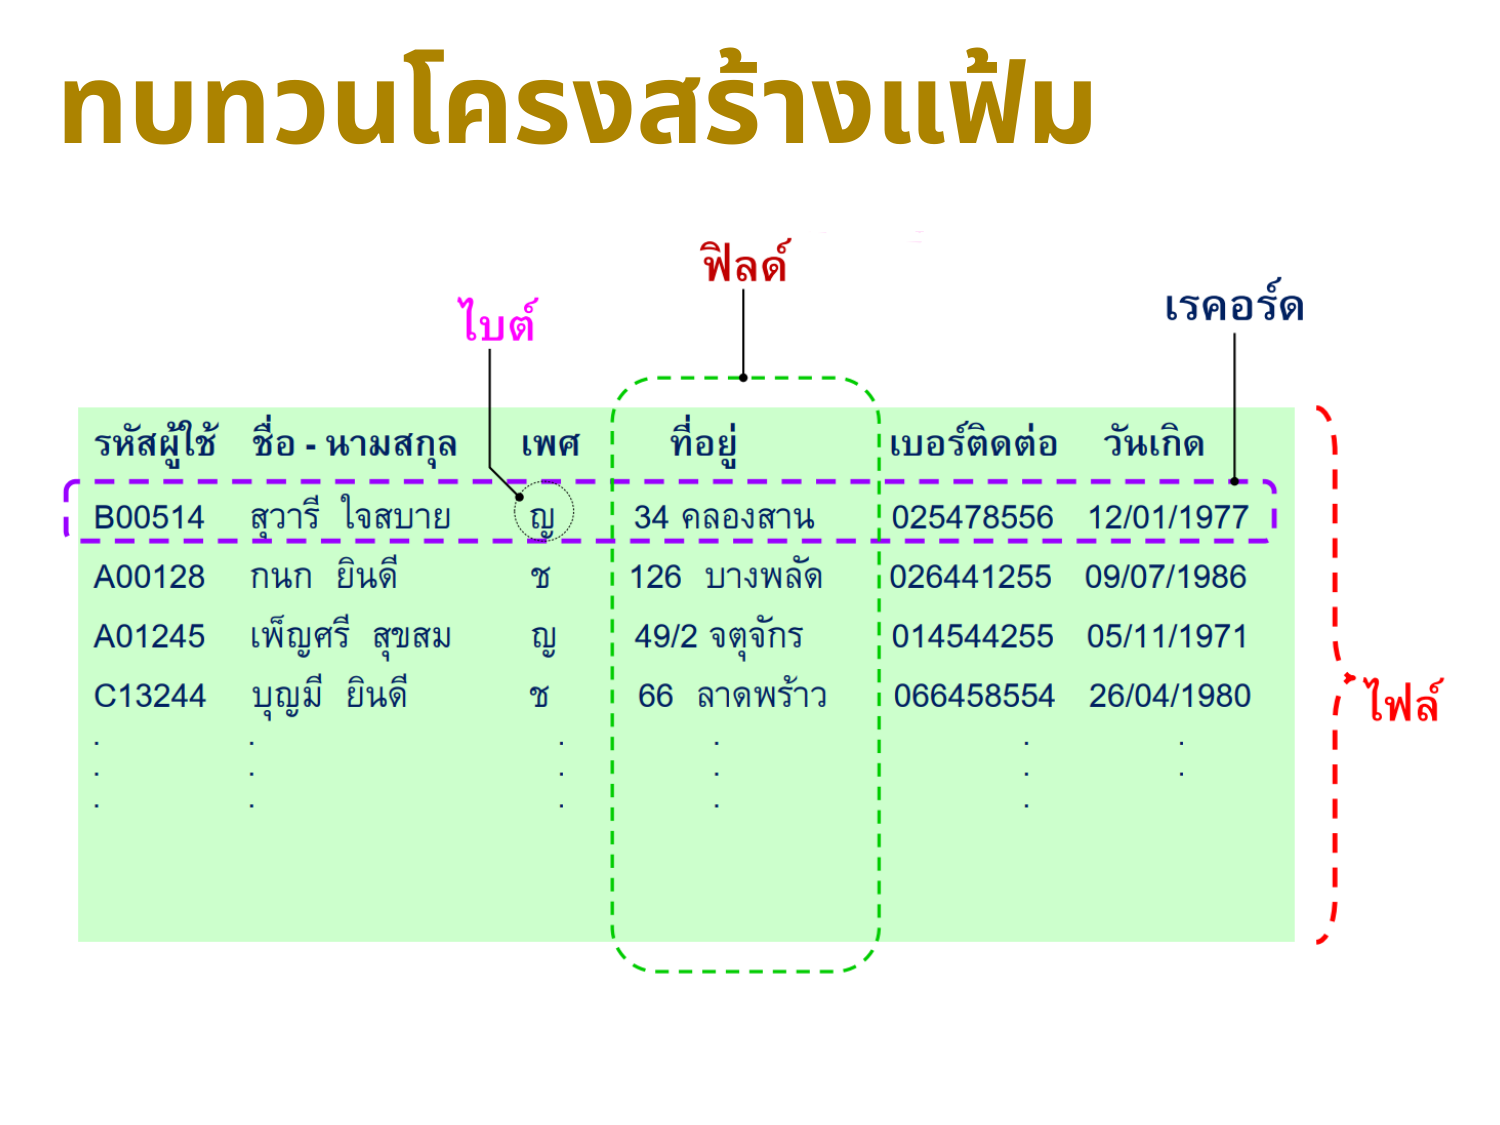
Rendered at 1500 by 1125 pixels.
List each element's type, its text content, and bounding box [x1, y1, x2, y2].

picture [30, 231, 1470, 988]
title ทบทวนโครงสร้างแฟ้ม [41, 4, 1235, 193]
